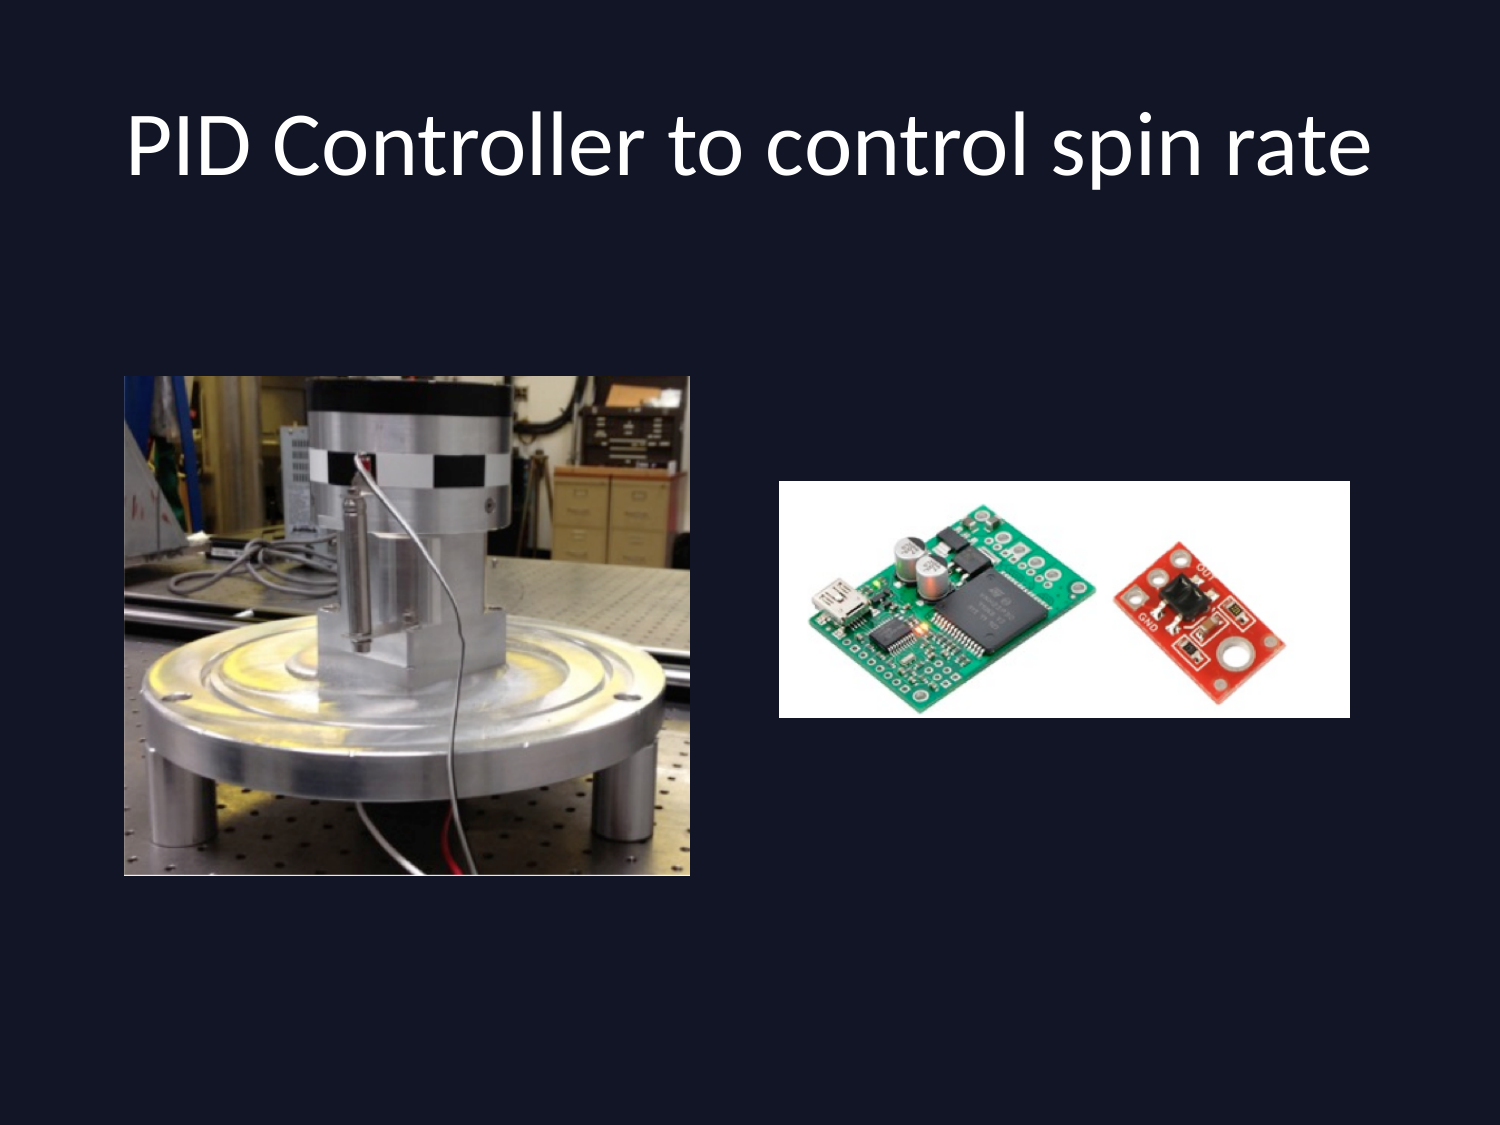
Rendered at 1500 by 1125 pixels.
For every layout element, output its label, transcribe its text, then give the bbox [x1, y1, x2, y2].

picture [124, 376, 690, 877]
title PID Controller to control spin rate [75, 45, 1425, 233]
picture [779, 481, 1350, 718]
